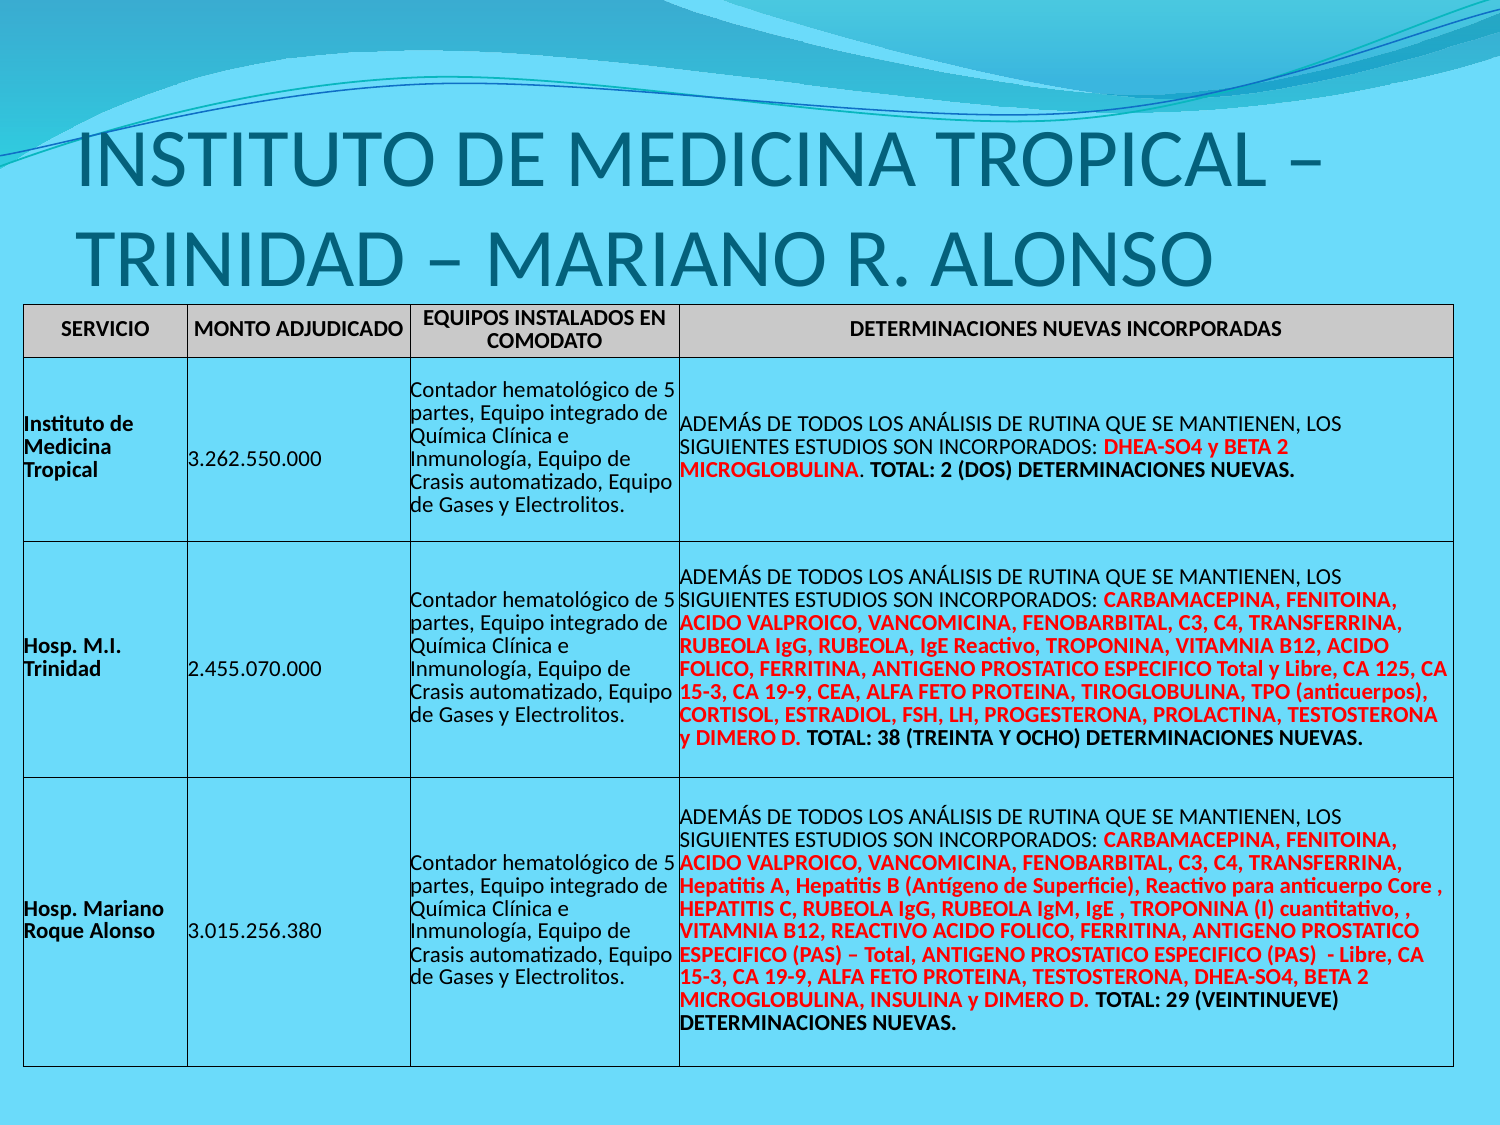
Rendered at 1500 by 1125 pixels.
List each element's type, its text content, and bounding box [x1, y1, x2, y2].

table_cell 3.015.256.380 [188, 778, 410, 1066]
table_cell ADEMÁS DE TODOS LOS ANÁLISIS DE RUTINA QUE SE MANTIENEN, LOS SIGUIENTES ESTUDIOS SON INCORPORADOS: DHEA-SO4 y BETA 2 MICROGLOBULINA. TOTAL: 2 (DOS) DETERMINACIONES NUEVAS. [680, 358, 1453, 541]
table_header MONTO ADJUDICADO [188, 305, 410, 357]
table_cell 2.455.070.000 [188, 542, 410, 777]
table_cell Contador hematológico de 5 partes, Equipo integrado de Química Clínica e Inmunología, Equipo de Crasis automatizado, Equipo de Gases y Electrolitos. [411, 358, 679, 541]
table_cell 3.262.550.000 [188, 358, 410, 541]
table_cell Contador hematológico de 5 partes, Equipo integrado de Química Clínica e Inmunología, Equipo de Crasis automatizado, Equipo de Gases y Electrolitos. [411, 542, 679, 777]
table_cell ADEMÁS DE TODOS LOS ANÁLISIS DE RUTINA QUE SE MANTIENEN, LOS SIGUIENTES ESTUDIOS SON INCORPORADOS: CARBAMACEPINA, FENITOINA, ACIDO VALPROICO, VANCOMICINA, FENOBARBITAL, C3, C4, TRANSFERRINA, RUBEOLA IgG, RUBEOLA, IgE Reactivo, TROPONINA, VITAMNIA B12, ACIDO FOLICO, FERRITINA, ANTIGENO PROSTATICO ESPECIFICO Total y Libre, CA 125, CA 15-3, CA 19-9, CEA, ALFA FETO PROTEINA, TIROGLOBULINA, TPO (anticuerpos), CORTISOL, ESTRADIOL, FSH, LH, PROGESTERONA, PROLACTINA, TESTOSTERONA y DIMERO D. TOTAL: 38 (TREINTA Y OCHO) DETERMINACIONES NUEVAS. [680, 542, 1453, 777]
table_header SERVICIO [24, 305, 187, 357]
table_header DETERMINACIONES NUEVAS INCORPORADAS [680, 305, 1453, 357]
title INSTITUTO DE MEDICINA TROPICAL – TRINIDAD – MARIANO R. ALONSO [75, 115, 1425, 303]
table_cell Hosp. Mariano Roque Alonso [24, 778, 187, 1066]
table_cell Contador hematológico de 5 partes, Equipo integrado de Química Clínica e Inmunología, Equipo de Crasis automatizado, Equipo de Gases y Electrolitos. [411, 778, 679, 1066]
table_cell Hosp. M.I. Trinidad [24, 542, 187, 777]
table_cell ADEMÁS DE TODOS LOS ANÁLISIS DE RUTINA QUE SE MANTIENEN, LOS SIGUIENTES ESTUDIOS SON INCORPORADOS: CARBAMACEPINA, FENITOINA, ACIDO VALPROICO, VANCOMICINA, FENOBARBITAL, C3, C4, TRANSFERRINA, Hepatitis A, Hepatitis B (Antígeno de Superficie), Reactivo para anticuerpo Core , HEPATITIS C, RUBEOLA IgG, RUBEOLA IgM, IgE , TROPONINA (I) cuantitativo, , VITAMNIA B12, REACTIVO ACIDO FOLICO, FERRITINA, ANTIGENO PROSTATICO ESPECIFICO (PAS) – Total, ANTIGENO PROSTATICO ESPECIFICO (PAS) - Libre, CA 15-3, CA 19-9, ALFA FETO PROTEINA, TESTOSTERONA, DHEA-SO4, BETA 2 MICROGLOBULINA, INSULINA y DIMERO D. TOTAL: 29 (VEINTINUEVE) DETERMINACIONES NUEVAS. [680, 778, 1453, 1066]
table_header EQUIPOS INSTALADOS EN COMODATO [411, 305, 679, 357]
table_cell Instituto de Medicina Tropical [24, 358, 187, 541]
